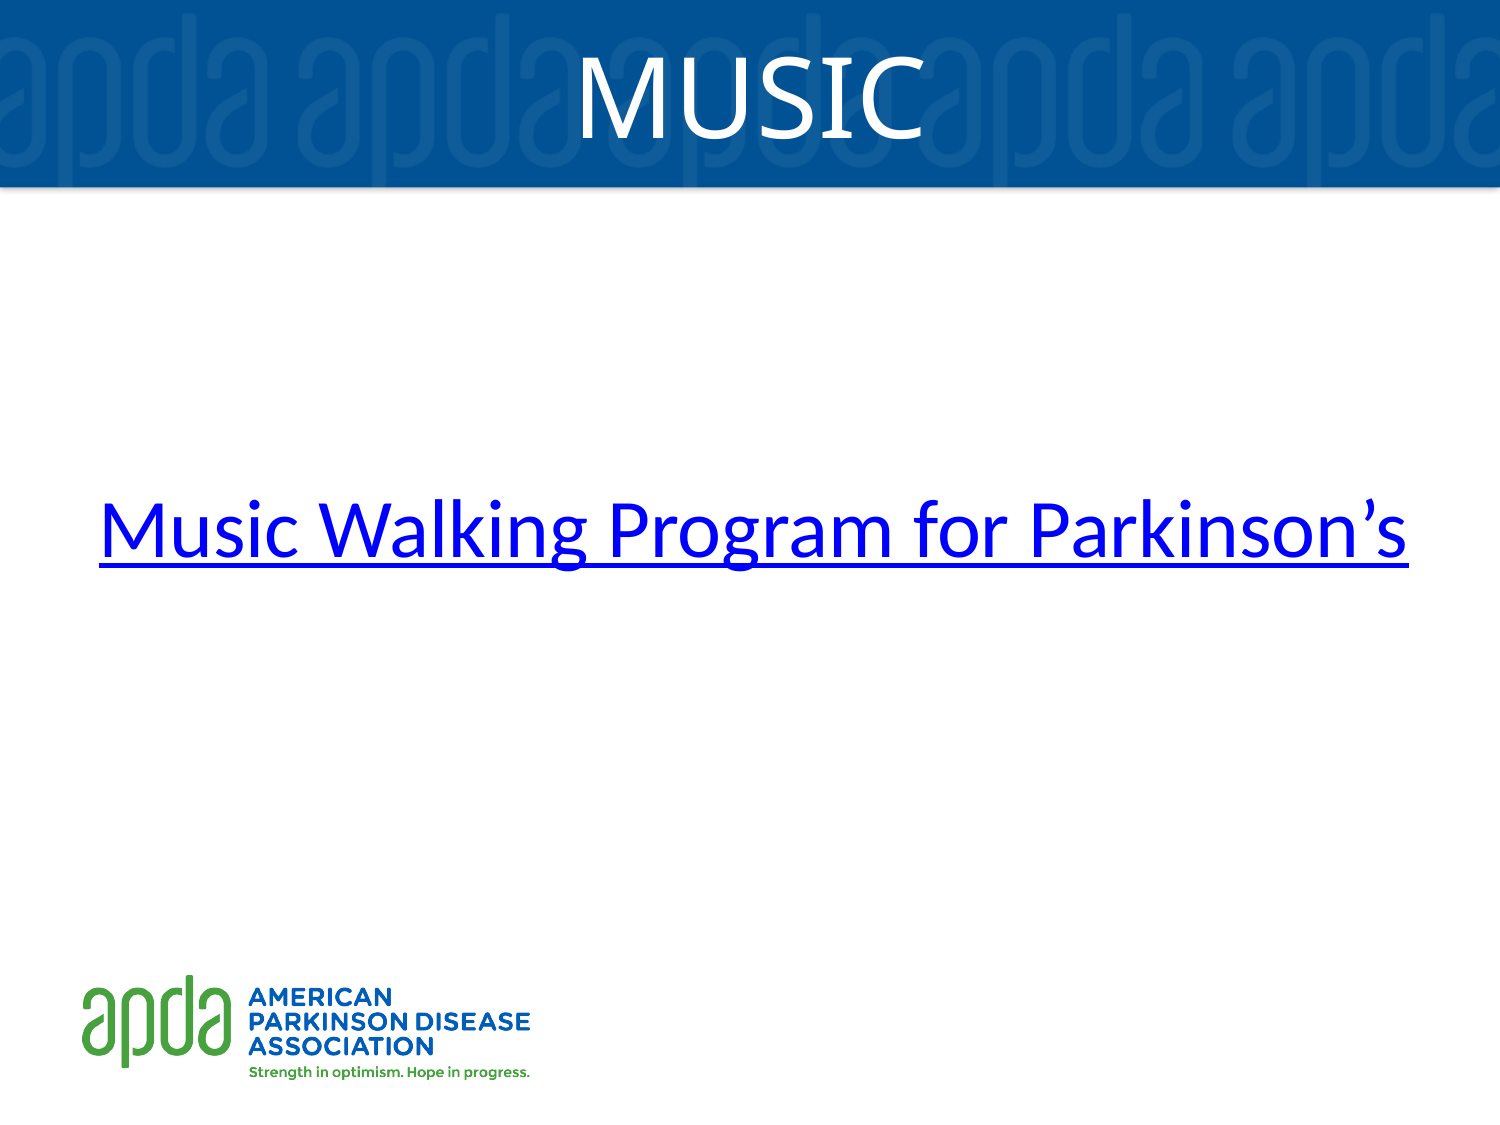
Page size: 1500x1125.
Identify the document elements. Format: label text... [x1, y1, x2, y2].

title MUSIC [0, 0, 1500, 188]
picture [82, 975, 530, 1080]
list Music Walking Program for Parkinson’s [75, 466, 1433, 925]
